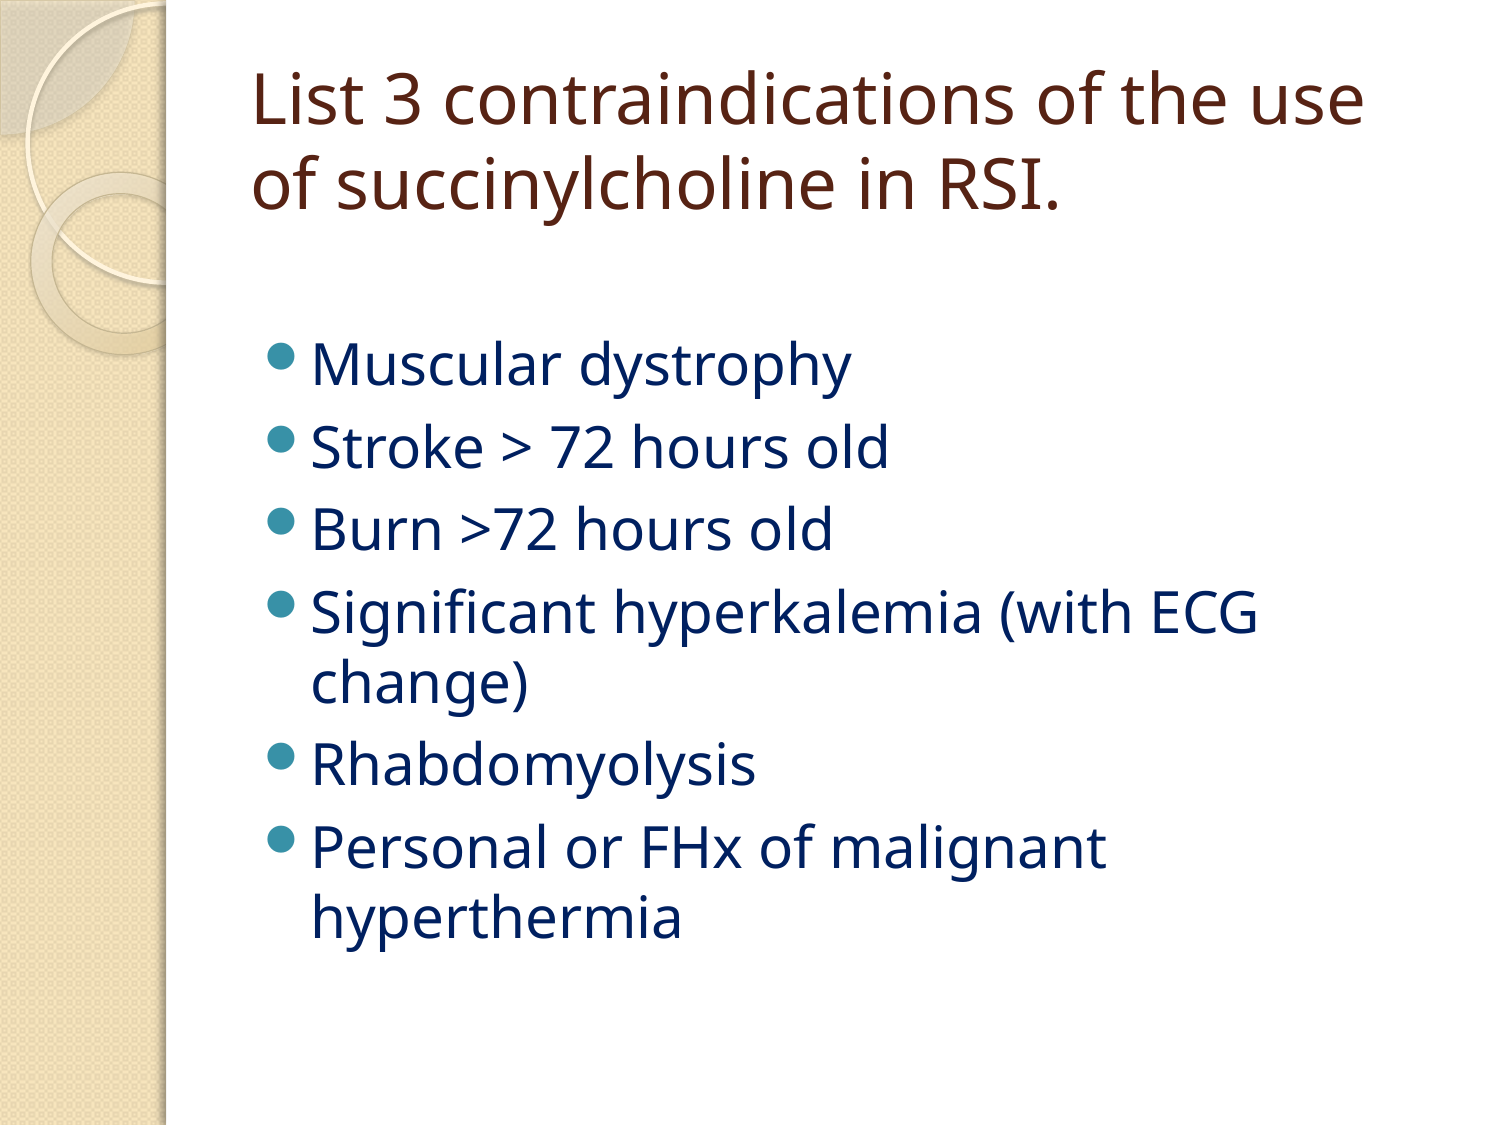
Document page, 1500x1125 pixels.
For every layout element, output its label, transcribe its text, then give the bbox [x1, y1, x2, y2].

title List 3 contraindications of the use of succinylcholine in RSI. [235, 45, 1466, 233]
list Muscular dystrophy Stroke > 72 hours old Burn >72 hours old Significant hyperkalemia (with ECG change) Rhabdomyolysis Personal or FHx of malignant hyperthermia [235, 237, 1466, 1025]
